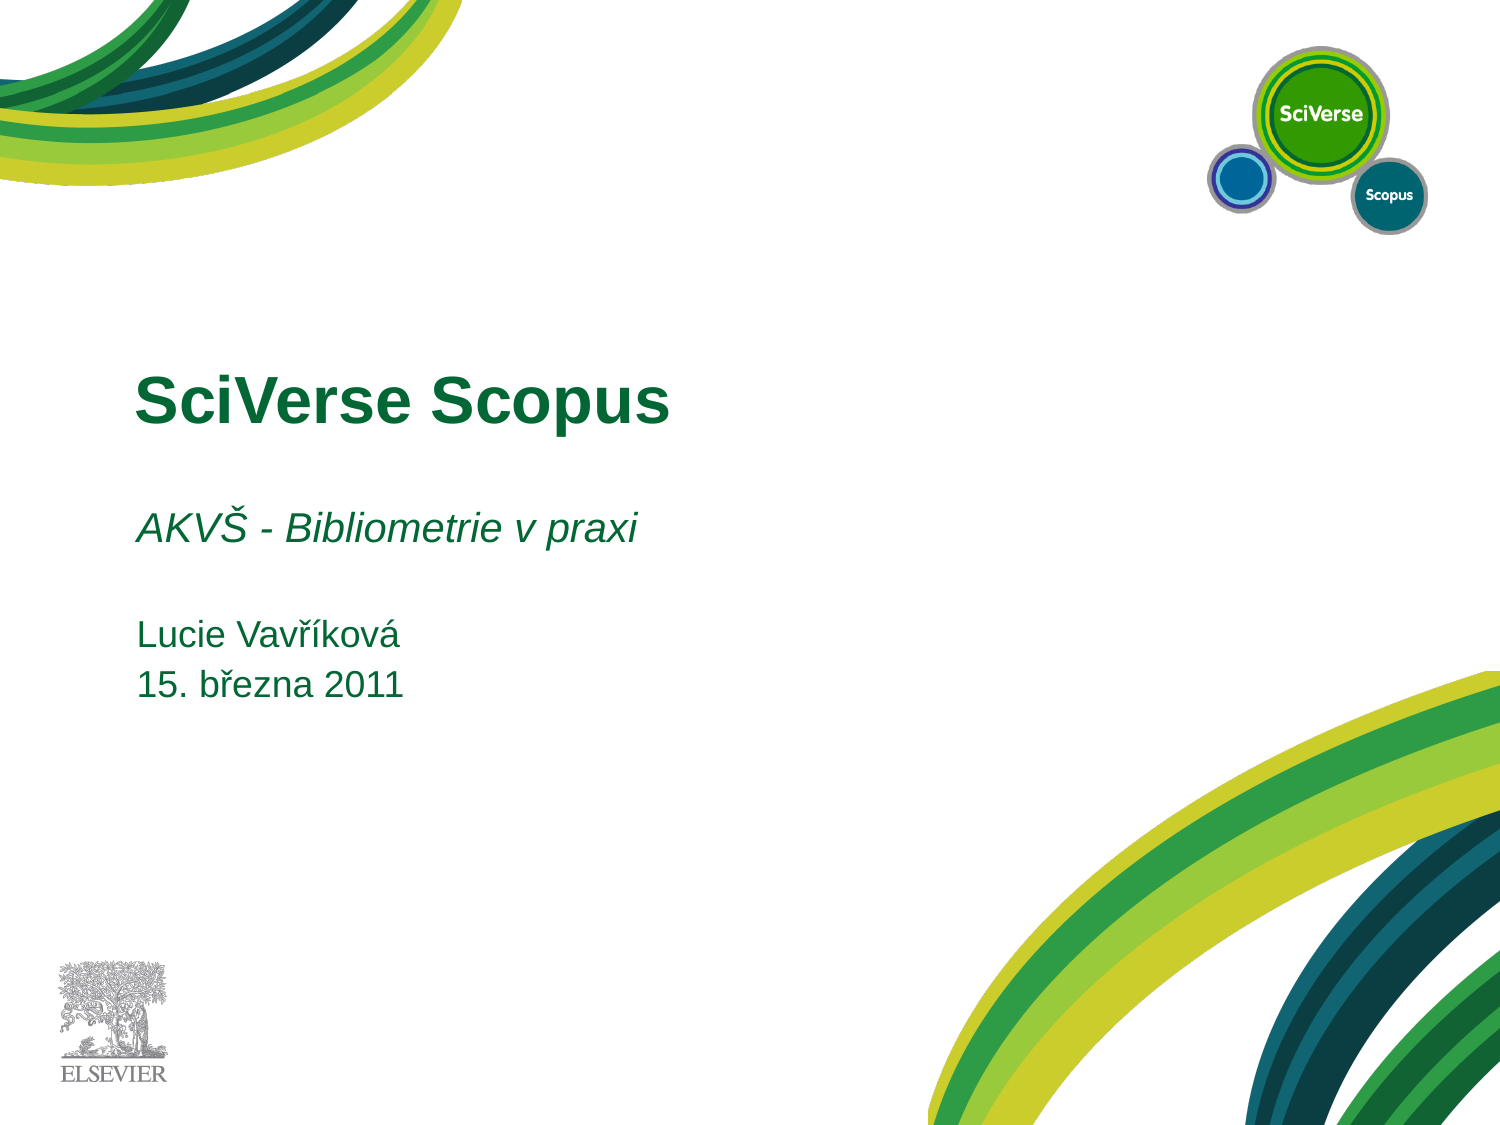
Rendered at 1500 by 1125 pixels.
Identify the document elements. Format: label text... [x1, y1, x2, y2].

picture [0, 0, 462, 188]
picture [58, 960, 168, 1082]
picture [928, 671, 1500, 1125]
title SciVerse Scopus [119, 349, 1395, 505]
picture [1207, 46, 1428, 235]
text_box Lucie Vavříková 15. března 2011 [121, 602, 1029, 799]
subtitle AKVŠ - Bibliometrie v praxi [121, 493, 1173, 609]
